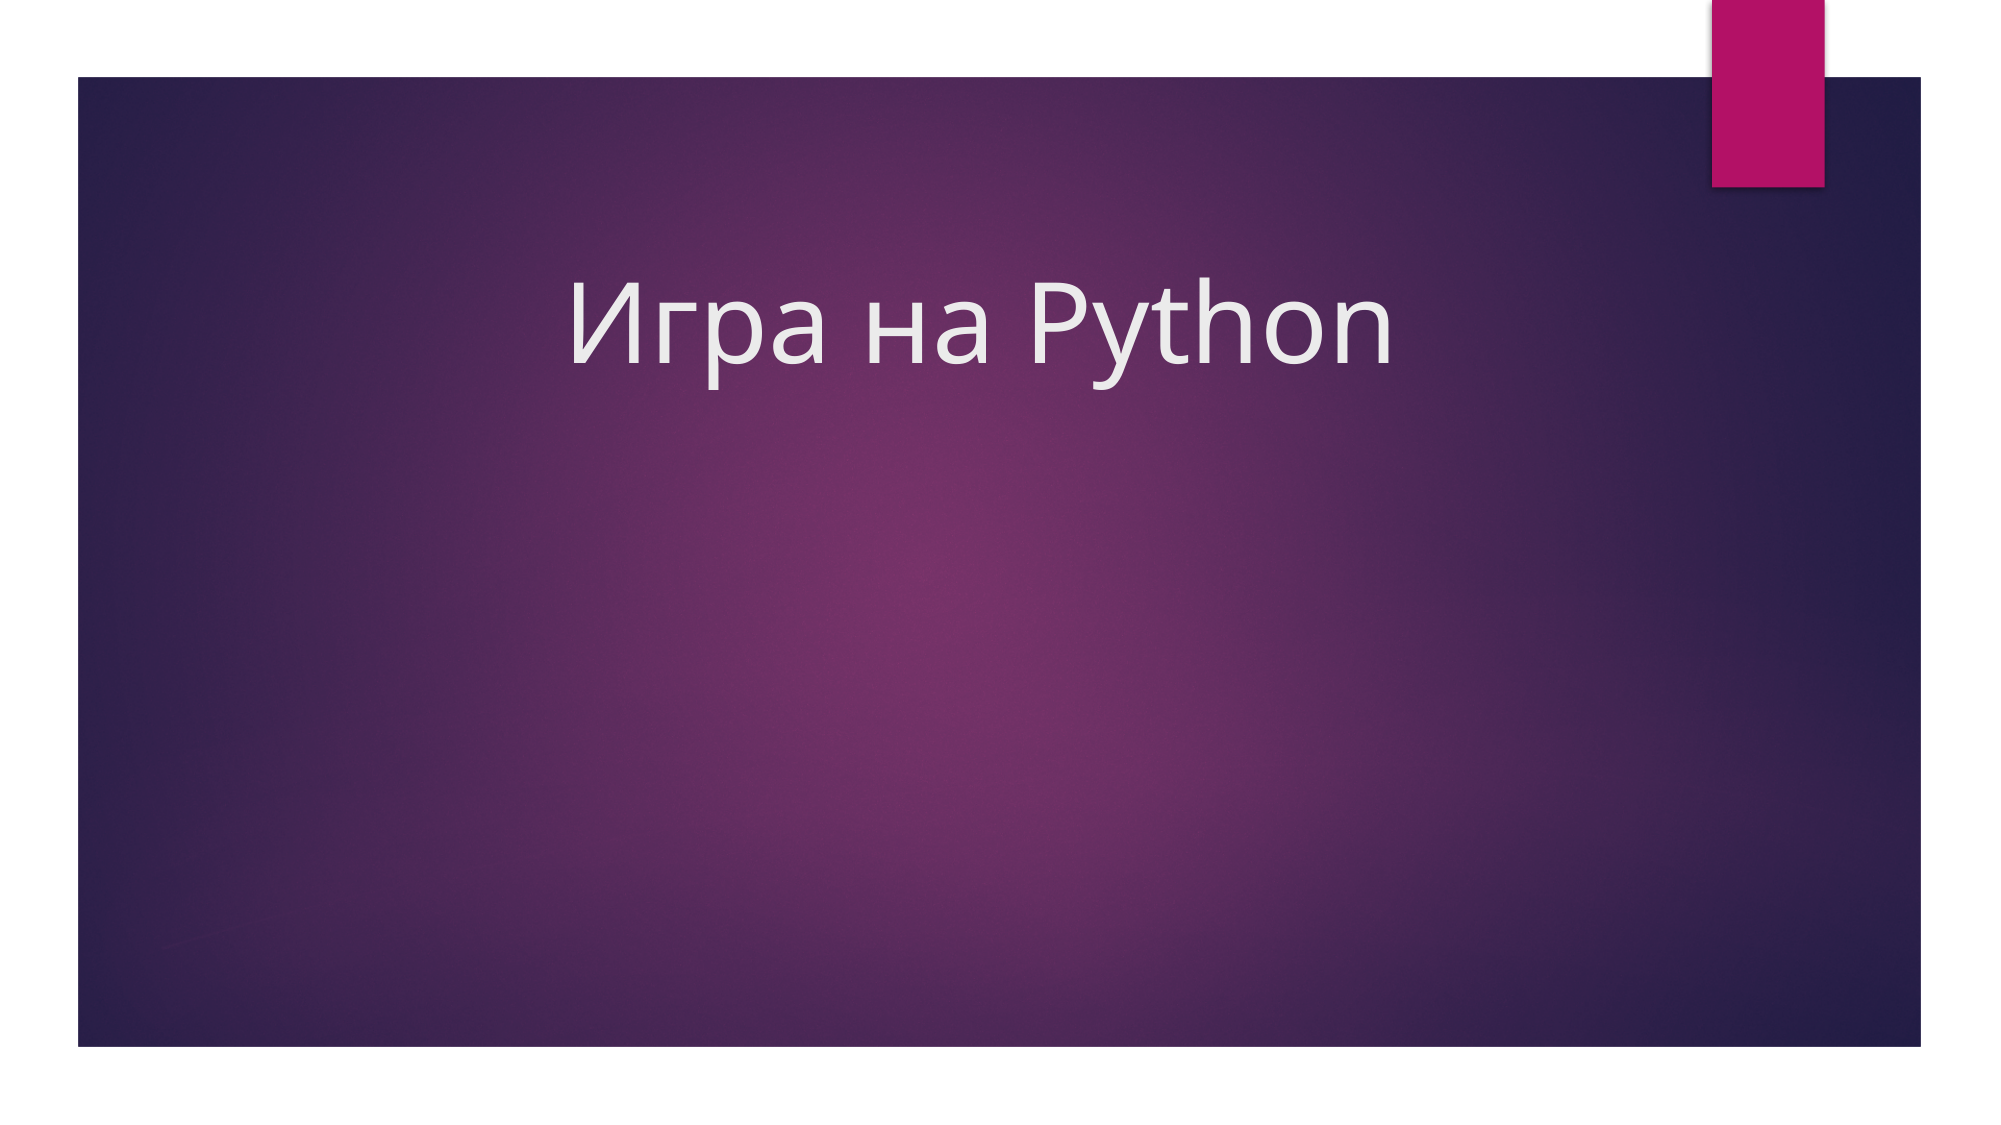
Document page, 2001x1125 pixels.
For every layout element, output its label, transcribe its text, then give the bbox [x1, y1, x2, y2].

title Игра на Python [549, 252, 1451, 395]
